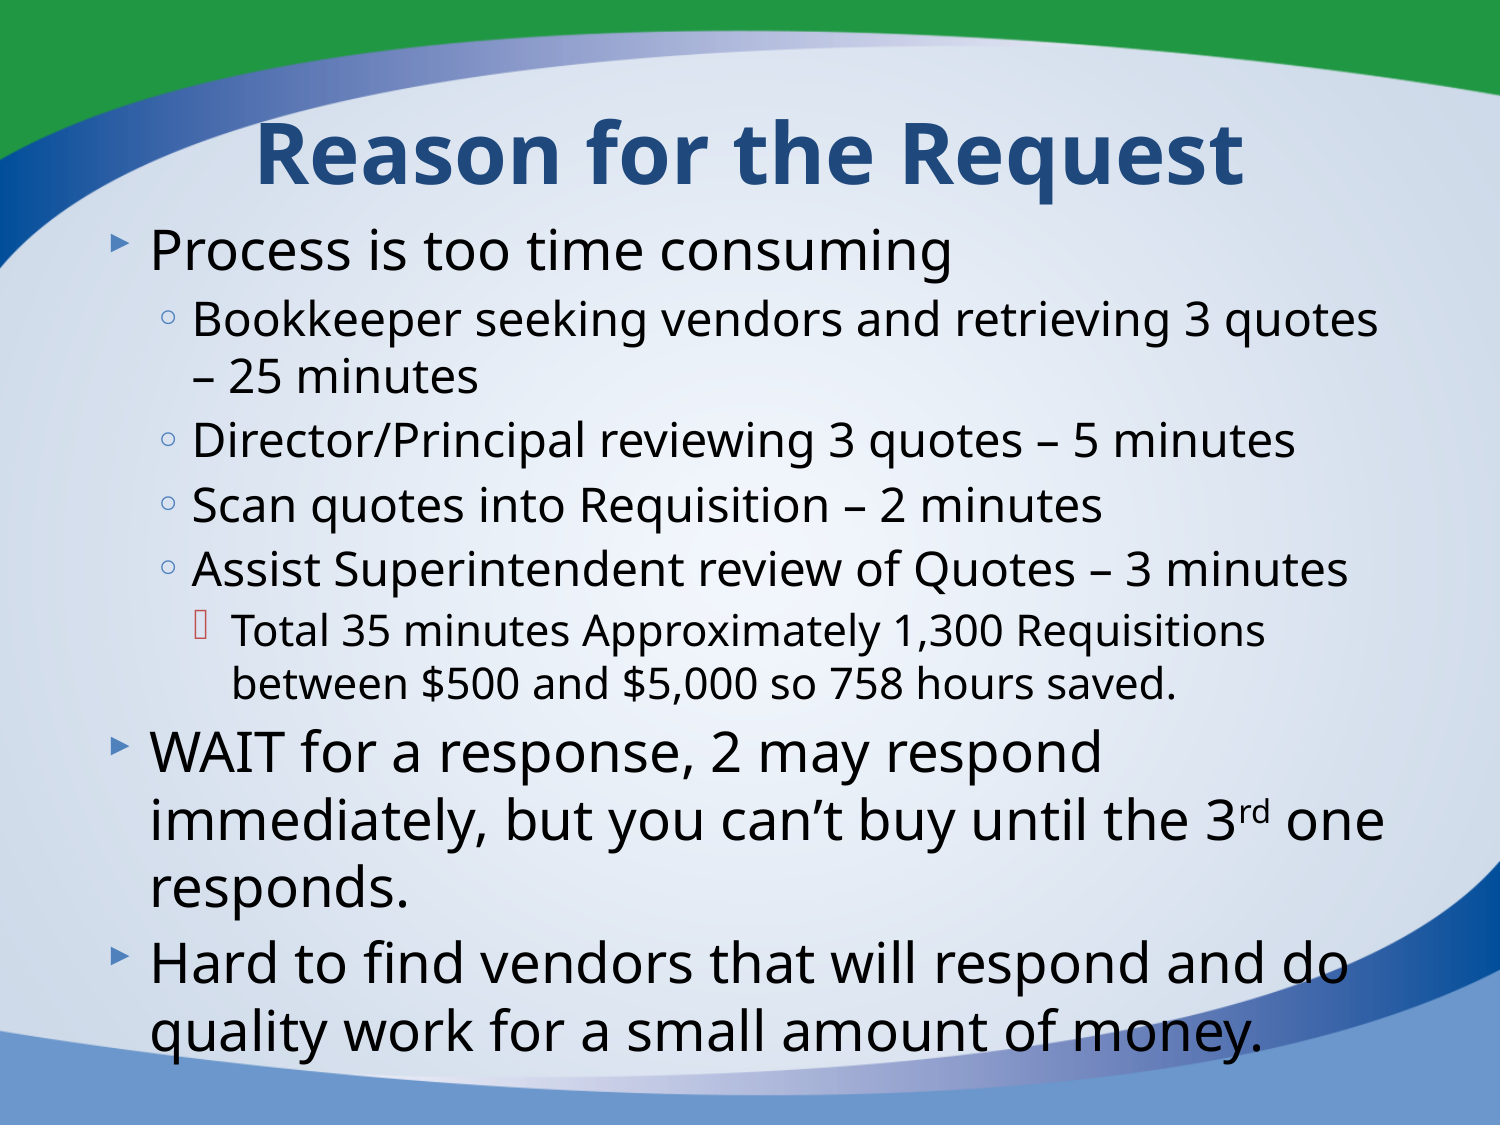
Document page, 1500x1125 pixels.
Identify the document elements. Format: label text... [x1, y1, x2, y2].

title Reason for the Request [75, 91, 1425, 233]
list Process is too time consuming Bookkeeper seeking vendors and retrieving 3 quotes – 25 minutes Director/Principal reviewing 3 quotes – 5 minutes Scan quotes into Requisition – 2 minutes Assist Superintendent review of Quotes – 3 minutes Total 35 minutes Approximately 1,300 Requisitions between $500 and $5,000 so 758 hours saved. WAIT for a response, 2 may respond immediately, but you can’t buy until the 3rd one responds. Hard to find vendors that will respond and do quality work for a small amount of money. [75, 233, 1425, 986]
picture [0, 0, 1500, 1125]
